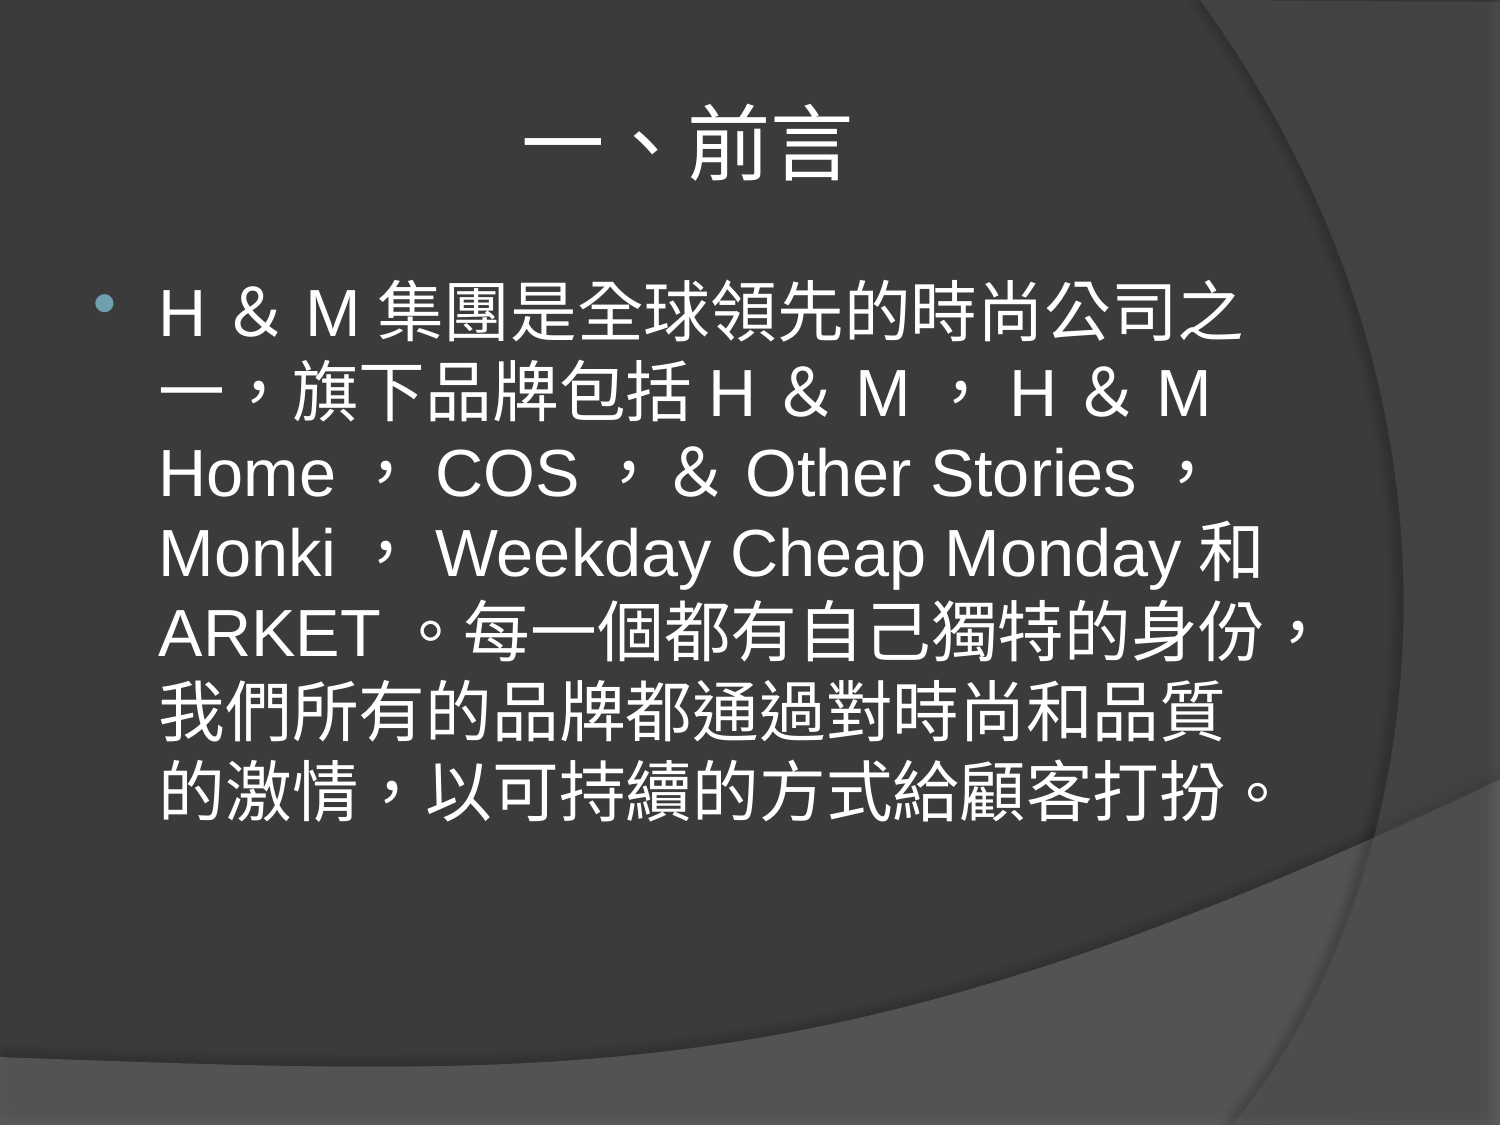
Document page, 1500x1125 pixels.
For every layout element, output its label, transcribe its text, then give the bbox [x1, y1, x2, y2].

title 一、前言 [75, 45, 1300, 233]
list H＆M集團是全球領先的時尚公司之一，旗下品牌包括H＆M，H＆M Home，COS，＆Other Stories，Monki，Weekday Cheap Monday和ARKET。每一個都有自己獨特的身份，我們所有的品牌都通過對時尚和品質的激情，以可持續的方式給顧客打扮。 [75, 262, 1300, 1005]
